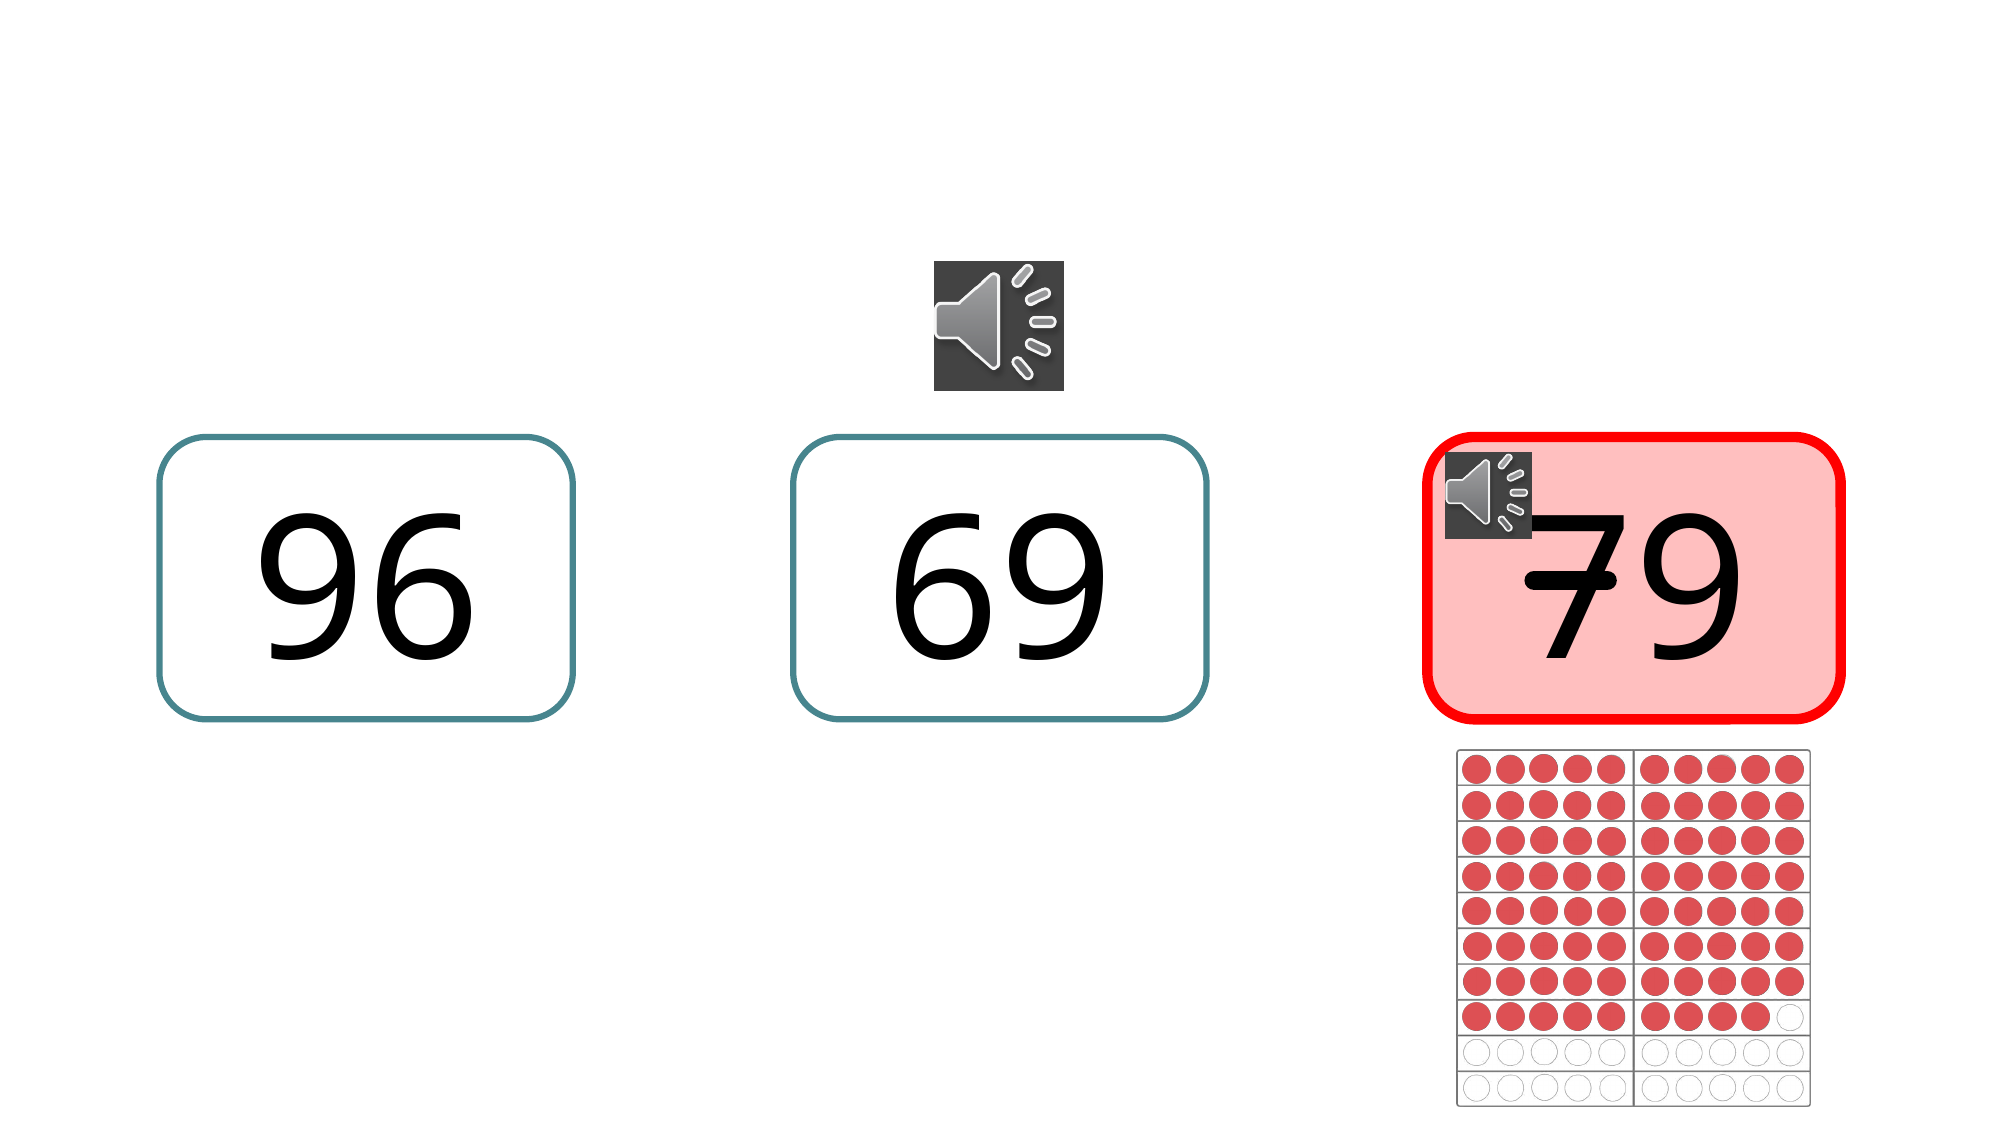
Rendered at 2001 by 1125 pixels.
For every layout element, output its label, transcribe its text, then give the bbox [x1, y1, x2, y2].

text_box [1462, 826, 1804, 856]
text_box 69 [793, 436, 1207, 720]
picture [1444, 451, 1533, 540]
picture [1456, 749, 1811, 1107]
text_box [1463, 967, 1804, 996]
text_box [1462, 896, 1803, 926]
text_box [1462, 754, 1803, 784]
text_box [1462, 790, 1804, 820]
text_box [1462, 1002, 1770, 1031]
picture [932, 259, 1065, 392]
text_box 79 [1427, 436, 1841, 720]
text_box 96 [158, 435, 574, 721]
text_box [1463, 932, 1803, 961]
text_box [1462, 861, 1804, 891]
